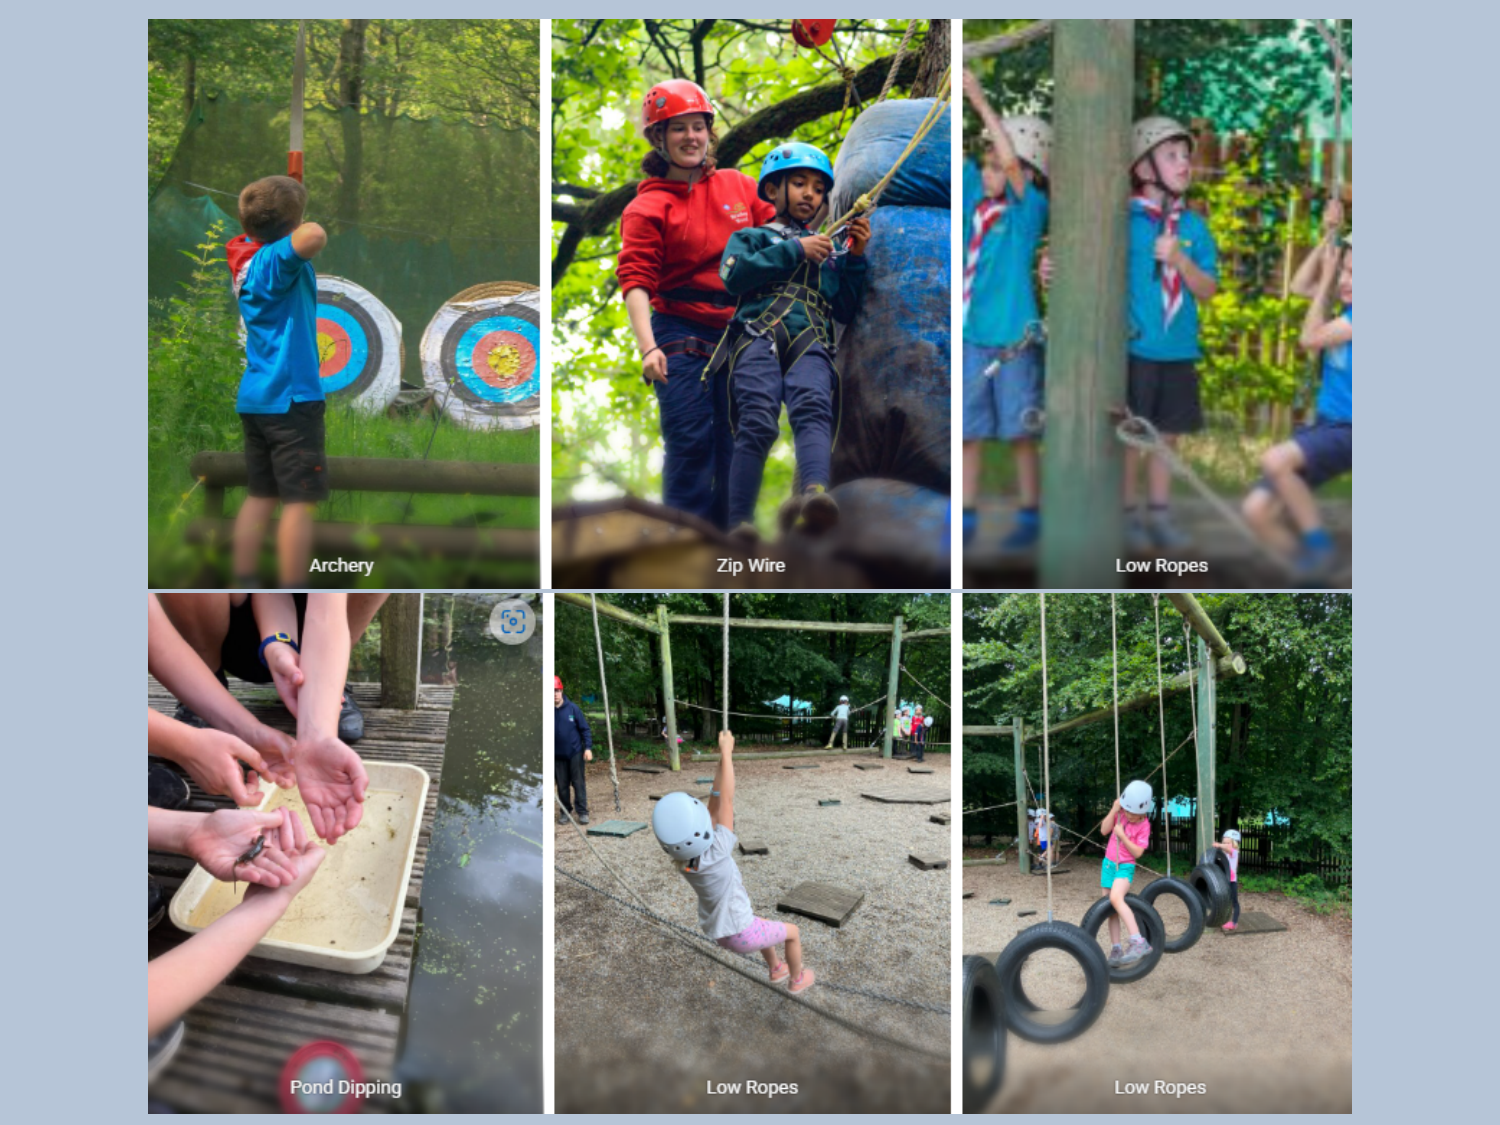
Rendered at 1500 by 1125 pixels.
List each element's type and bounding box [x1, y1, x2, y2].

picture [147, 18, 1353, 589]
picture [147, 593, 1353, 1114]
